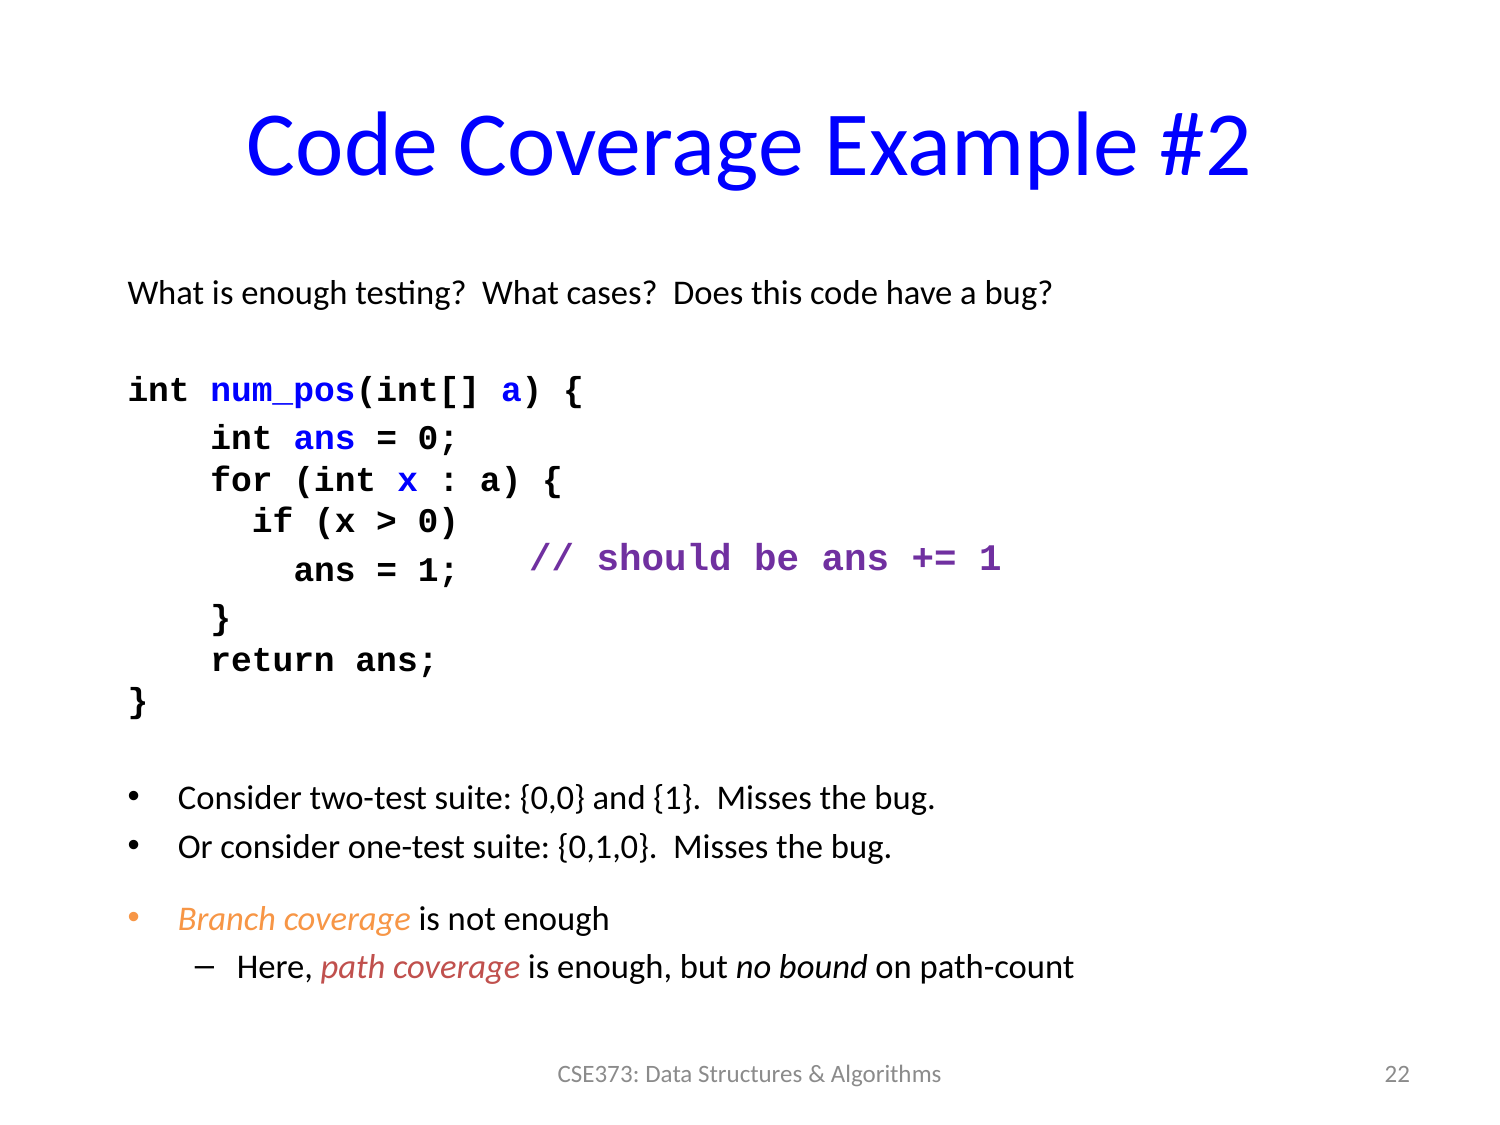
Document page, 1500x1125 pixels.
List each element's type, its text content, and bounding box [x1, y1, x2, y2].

slide_number 22 [1074, 1042, 1425, 1103]
list What is enough testing? What cases? Does this code have a bug? int num_pos(int[] a) { int ans = 0; for (int x : a) { if (x > 0) ans = 1; } return ans; } Consider two-test suite: {0,0} and {1}. Misses the bug. Or consider one-test suite: {0,1,0}. Misses the bug. Branch coverage is not enough Here, path coverage is enough, but no bound on path-count [112, 262, 1450, 1000]
text_box // should be ans += 1 [514, 525, 1108, 585]
title Code Coverage Example #2 [75, 45, 1425, 233]
footer CSE373: Data Structures & Algorithms [512, 1042, 988, 1103]
